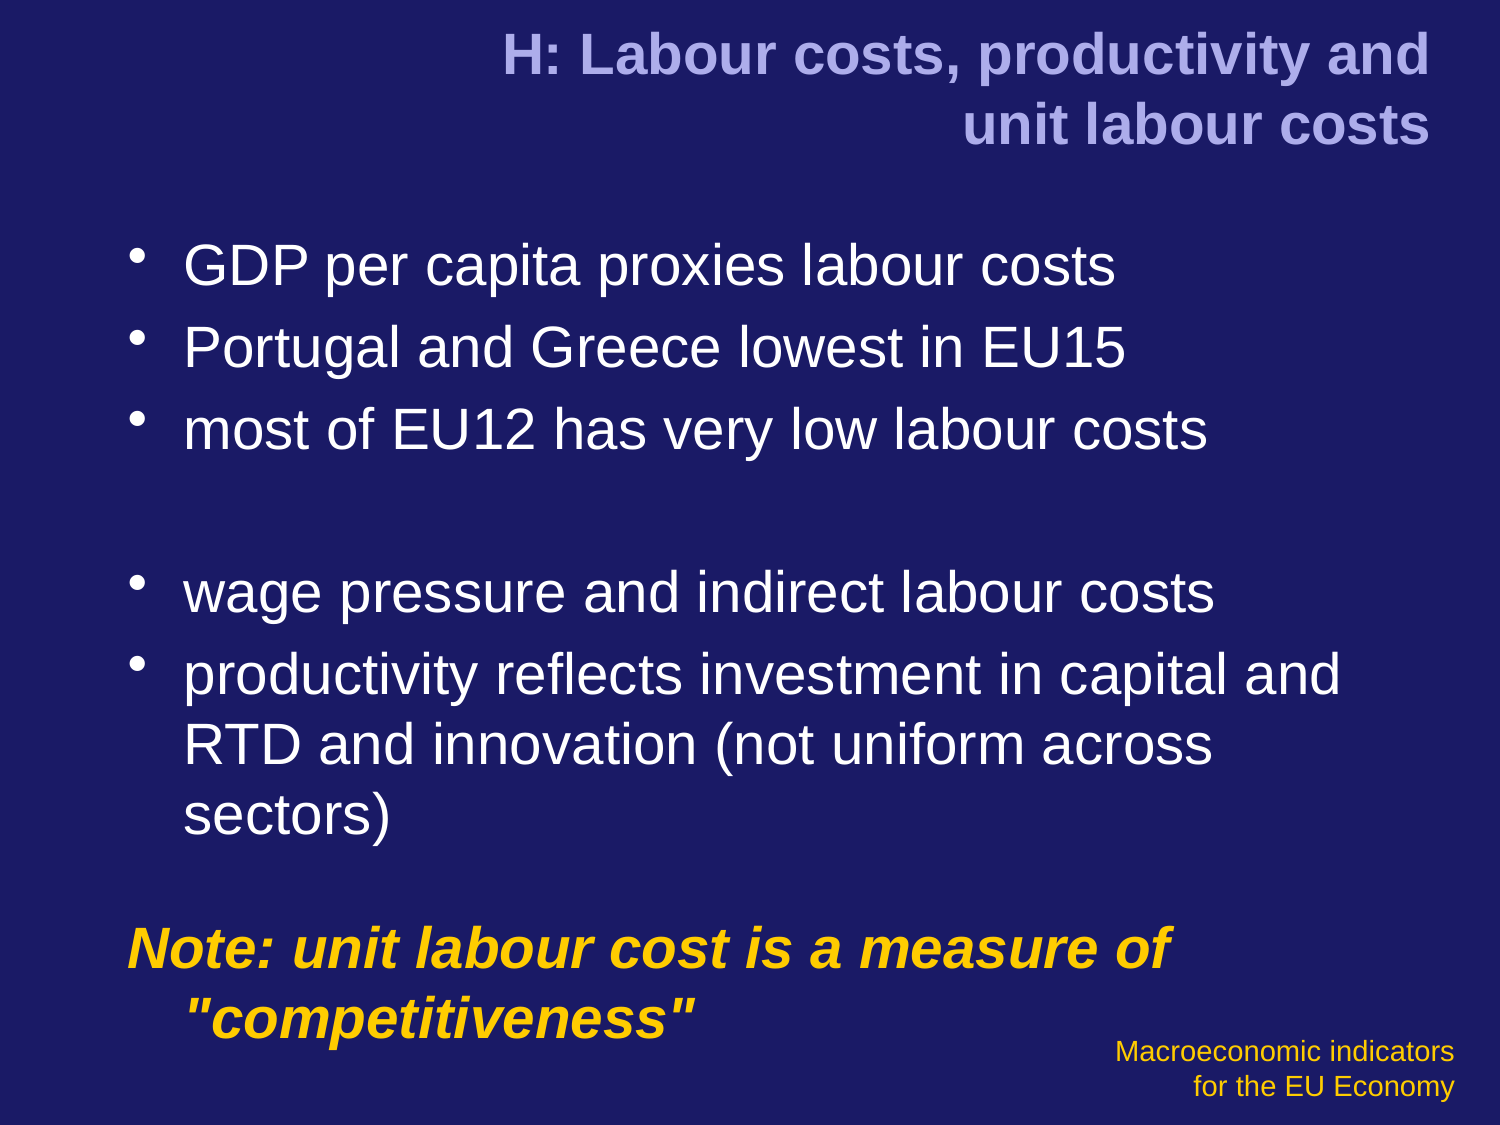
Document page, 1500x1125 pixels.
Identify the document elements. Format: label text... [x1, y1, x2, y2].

title H: Labour costs, productivity and unit labour costs [407, 0, 1448, 173]
list GDP per capita proxies labour costs Portugal and Greece lowest in EU15 most of EU12 has very low labour costs wage pressure and indirect labour costs productivity reflects investment in capital and RTD and innovation (not uniform across sectors) Note: unit labour cost is a measure of "competitiveness" [112, 219, 1436, 1125]
slide_number Macroeconomic indicators for the EU Economy [808, 1024, 1471, 1101]
